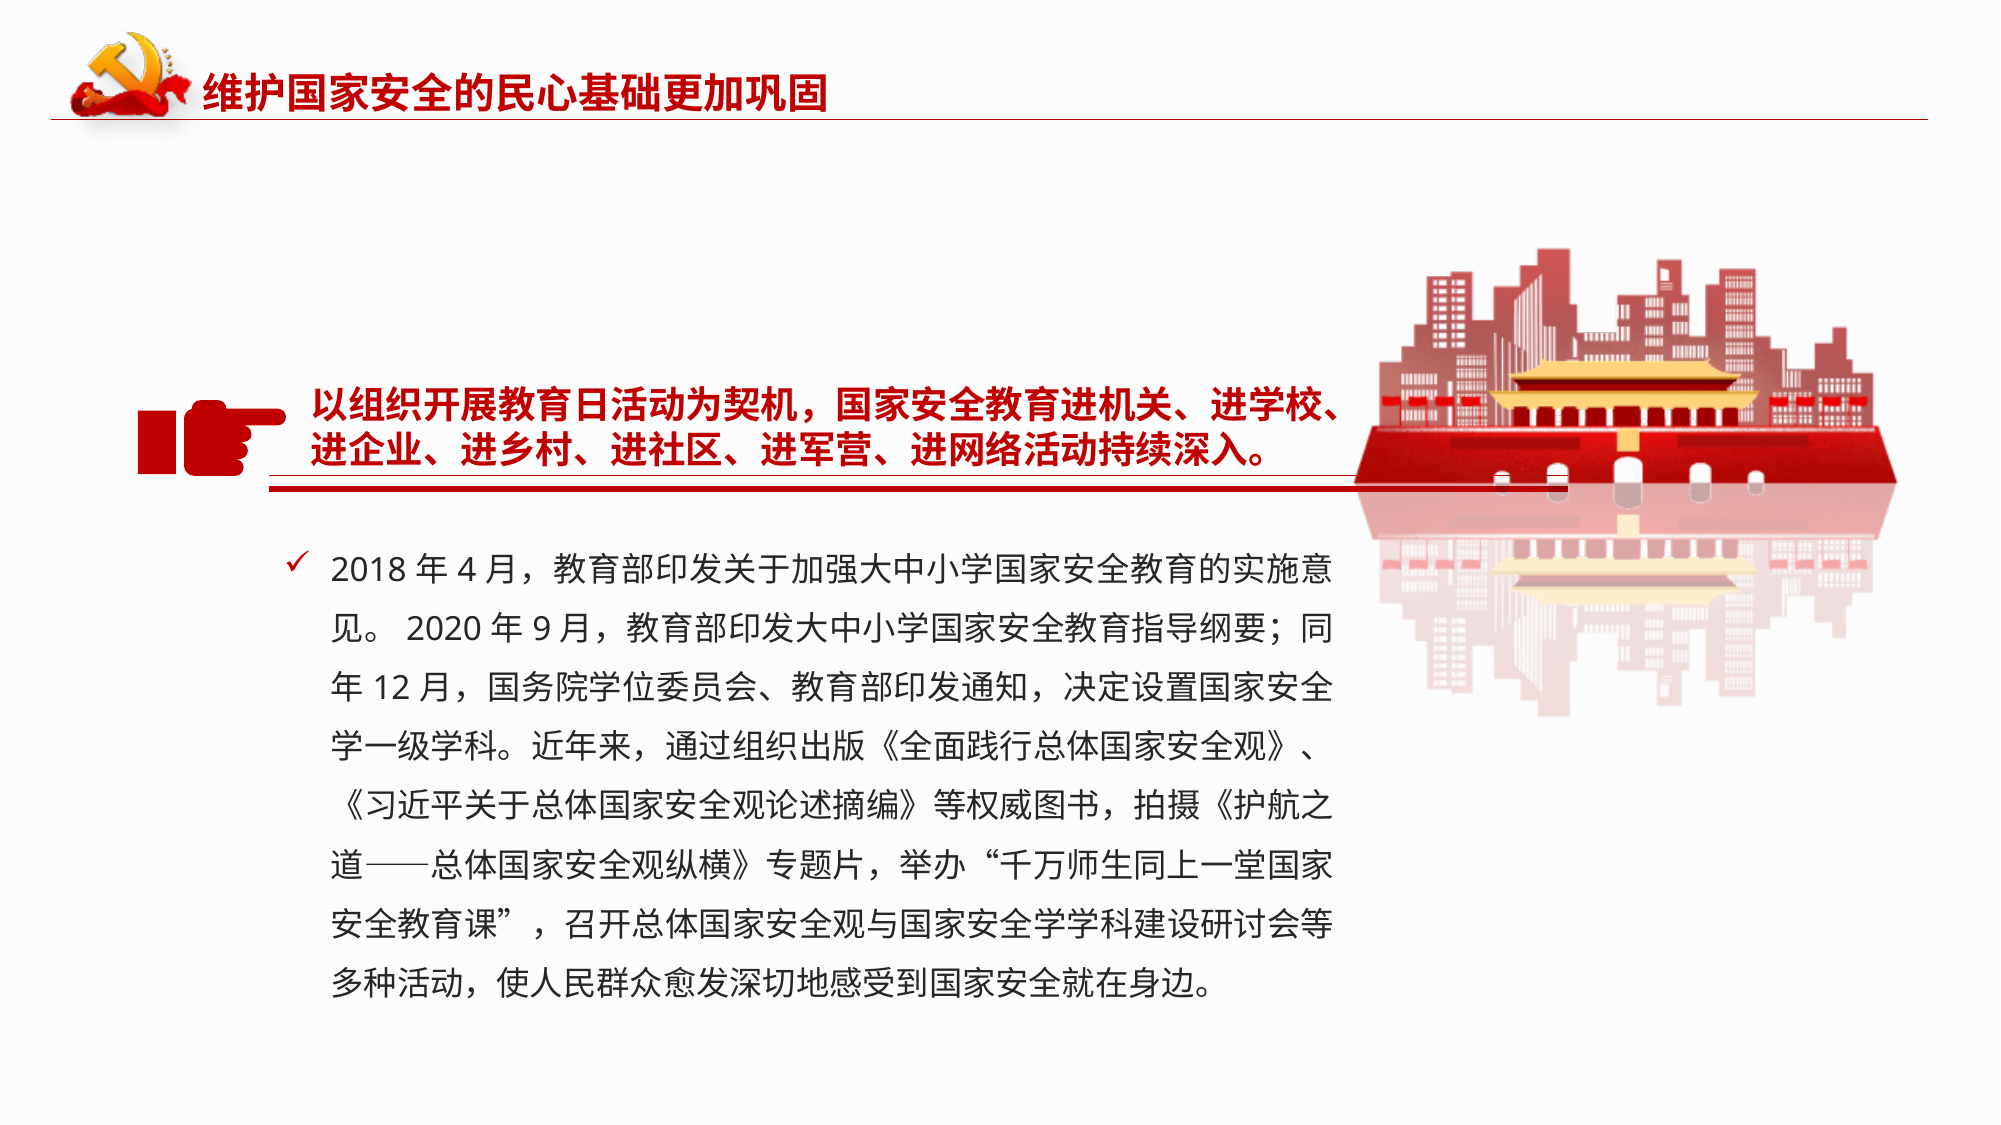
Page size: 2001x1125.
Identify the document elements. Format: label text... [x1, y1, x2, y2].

text_box 维护国家安全的民心基础更加巩固 [188, 49, 1852, 145]
picture [70, 31, 192, 119]
picture [1317, 181, 1928, 792]
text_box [137, 373, 1317, 490]
text_box 2018年4月，教育部印发关于加强大中小学国家安全教育的实施意见。2020年9月，教育部印发大中小学国家安全教育指导纲要；同年12月，国务院学位委员会、教育部印发通知，决定设置国家安全学一级学科。近年来，通过组织出版《全面践行总体国家安全观》、《习近平关于总体国家安全观论述摘编》等权威图书，拍摄《护航之道——总体国家安全观纵横》专题片，举办“千万师生同上一堂国家安全教育课”，召开总体国家安全观与国家安全学学科建设研讨会等多种活动，使人民群众愈发深切地感受到国家安全就在身边。 [268, 521, 1349, 1010]
